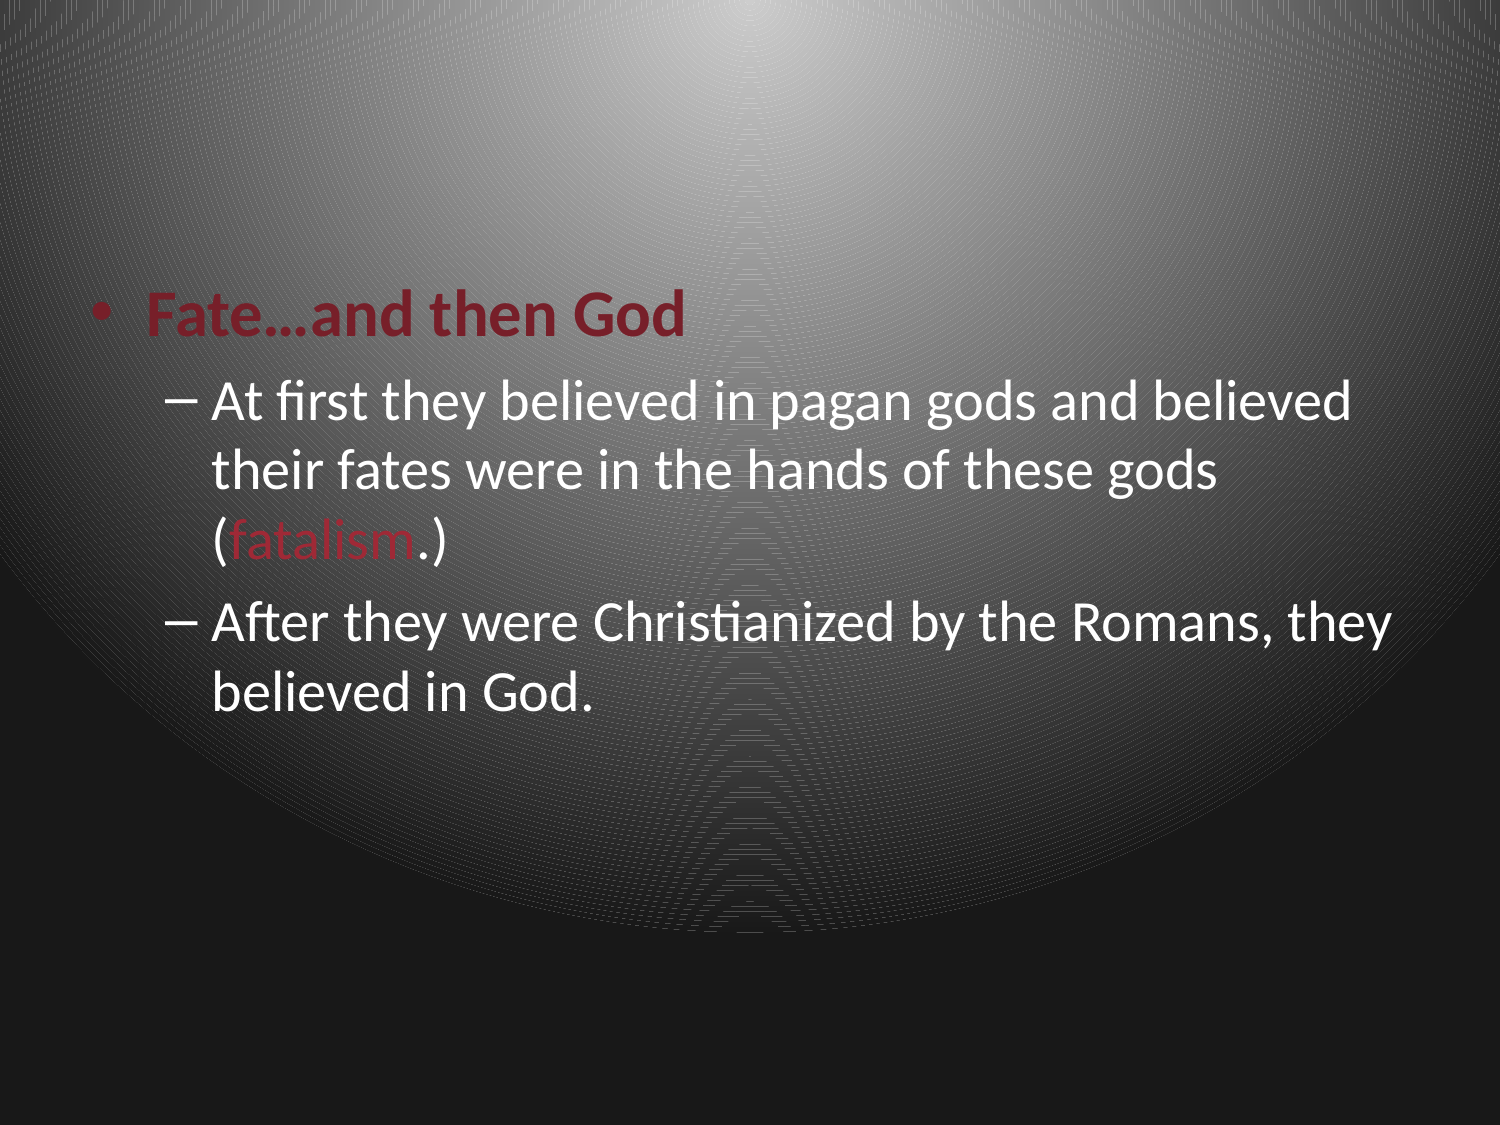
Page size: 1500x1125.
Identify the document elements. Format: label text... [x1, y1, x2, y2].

list Fate…and then God At first they believed in pagan gods and believed their fates were in the hands of these gods (fatalism.) After they were Christianized by the Romans, they believed in God. [74, 262, 1426, 1006]
